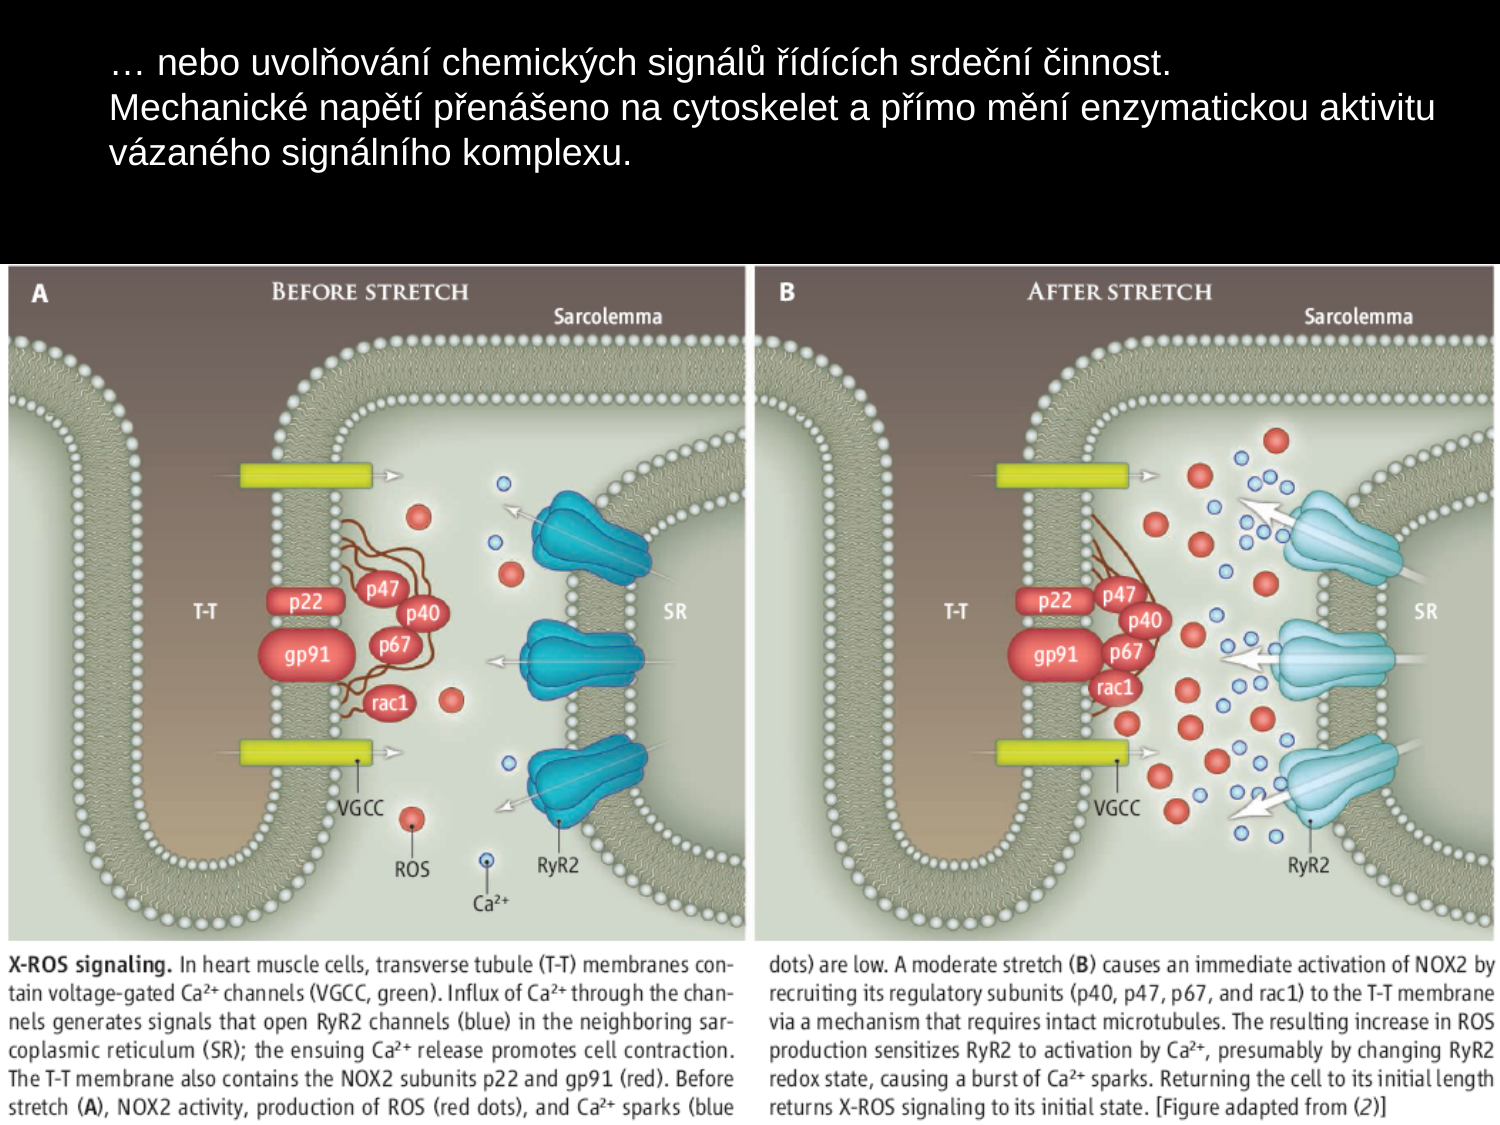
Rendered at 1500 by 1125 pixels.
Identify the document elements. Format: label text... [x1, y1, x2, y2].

picture [0, 264, 1500, 1125]
text_box … nebo uvolňování chemických signálů řídících srdeční činnost. Mechanické napětí přenášeno na cytoskelet a přímo mění enzymatickou aktivitu vázaného signálního komplexu. [94, 30, 1495, 181]
